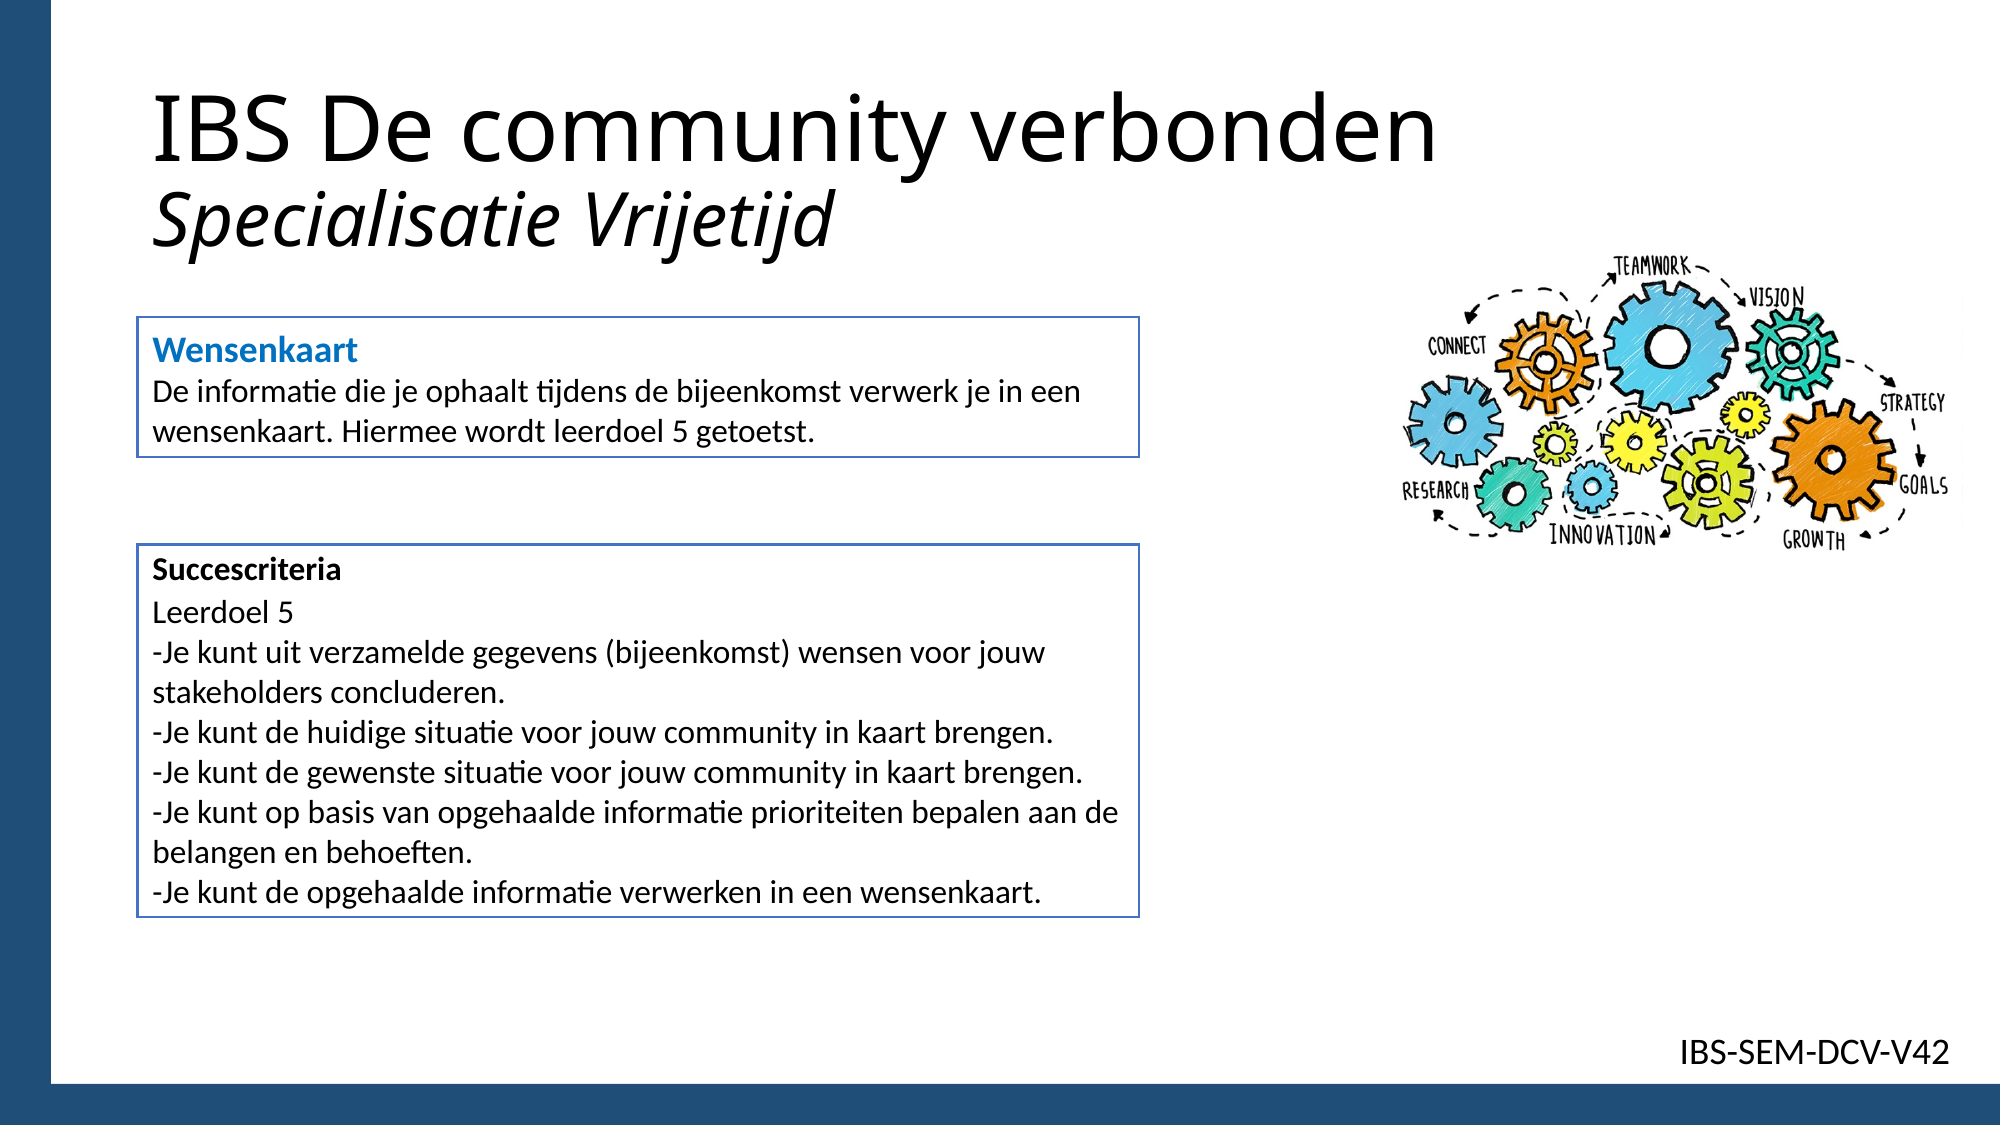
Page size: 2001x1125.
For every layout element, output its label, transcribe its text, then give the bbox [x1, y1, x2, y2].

text_box Wensenkaart De informatie die je ophaalt tijdens de bijeenkomst verwerk je in een wensenkaart. Hiermee wordt leerdoel 5 getoetst. [136, 316, 1140, 458]
text_box [0, 0, 52, 1125]
text_box [50, 1083, 2000, 1125]
title IBS De community verbonden Specialisatie Vrijetijd [137, 63, 1863, 282]
text_box IBS-SEM-DCV-V42 [1664, 1019, 1966, 1080]
picture [1385, 228, 1963, 589]
text_box Succescriteria Leerdoel 5 -Je kunt uit verzamelde gegevens (bijeenkomst) wensen voor jouw stakeholders concluderen. -Je kunt de huidige situatie voor jouw community in kaart brengen. -Je kunt de gewenste situatie voor jouw community in kaart brengen. -Je kunt op basis van opgehaalde informatie prioriteiten bepalen aan de belangen en behoeften. -Je kunt de opgehaalde informatie verwerken in een wensenkaart. [136, 543, 1140, 918]
